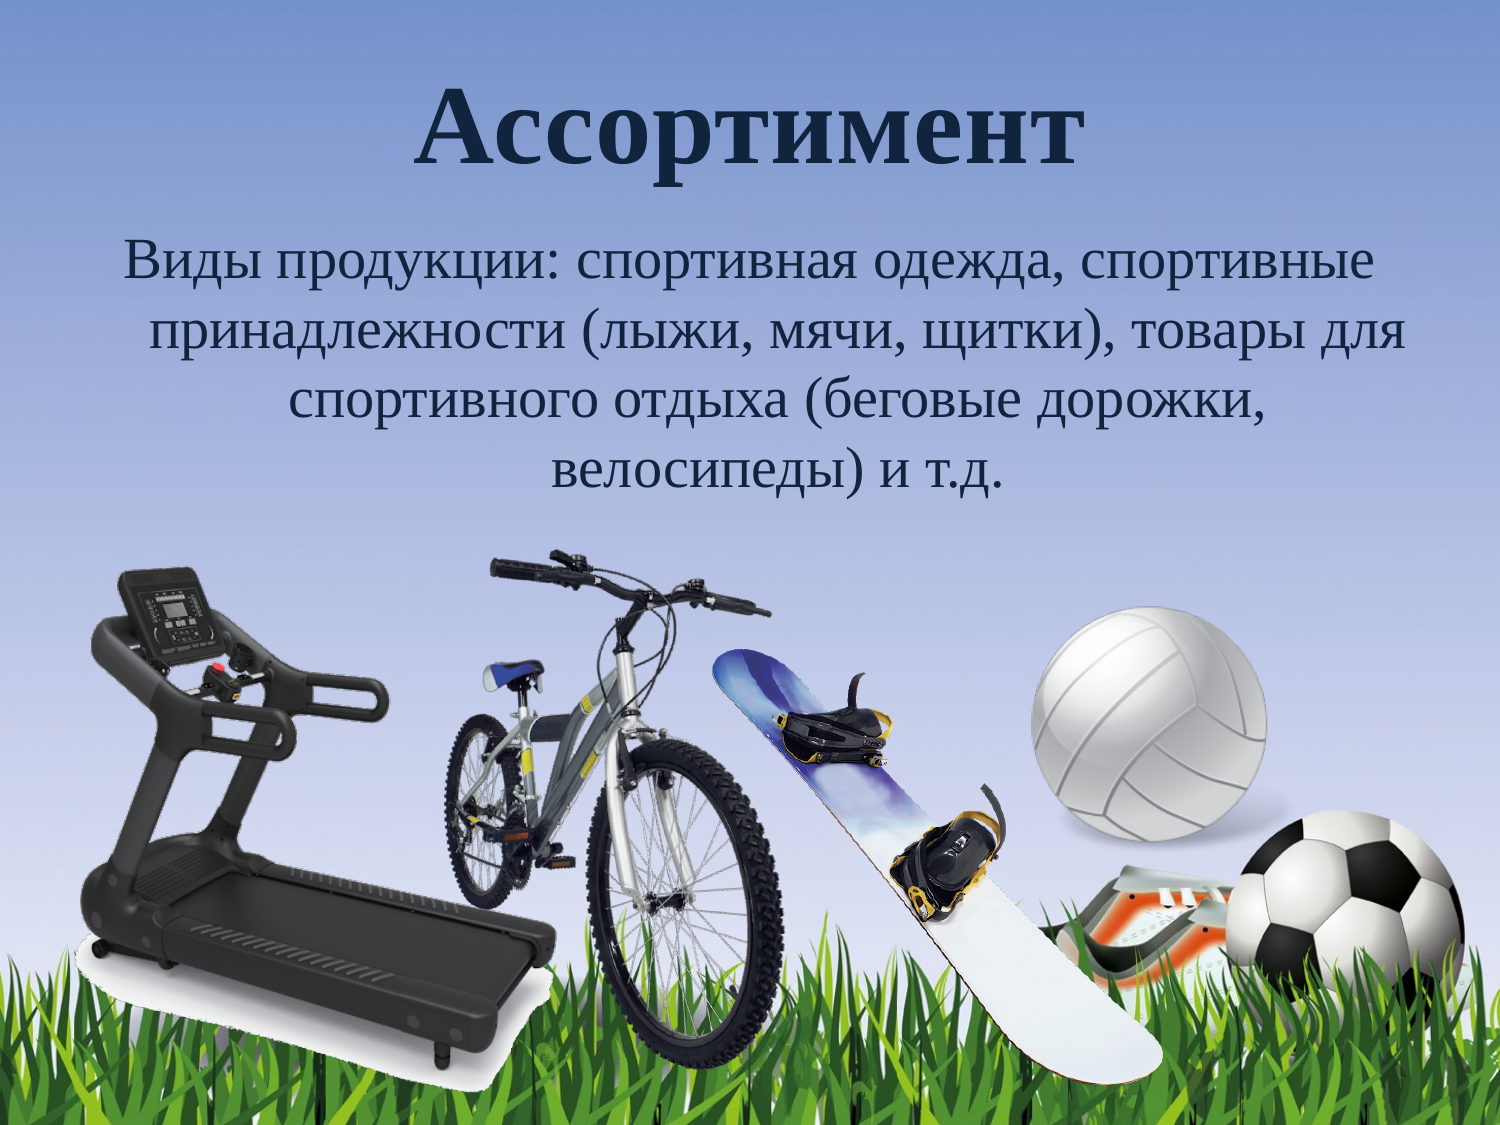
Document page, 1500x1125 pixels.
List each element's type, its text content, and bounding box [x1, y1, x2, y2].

title Ассортимент [75, 24, 1425, 212]
picture [0, 0, 1500, 1125]
list Виды продукции: спортивная одежда, спортивные принадлежности (лыжи, мячи, щитки), товары для спортивного отдыха (беговые дорожки, велосипеды) и т.д. [75, 212, 1425, 955]
